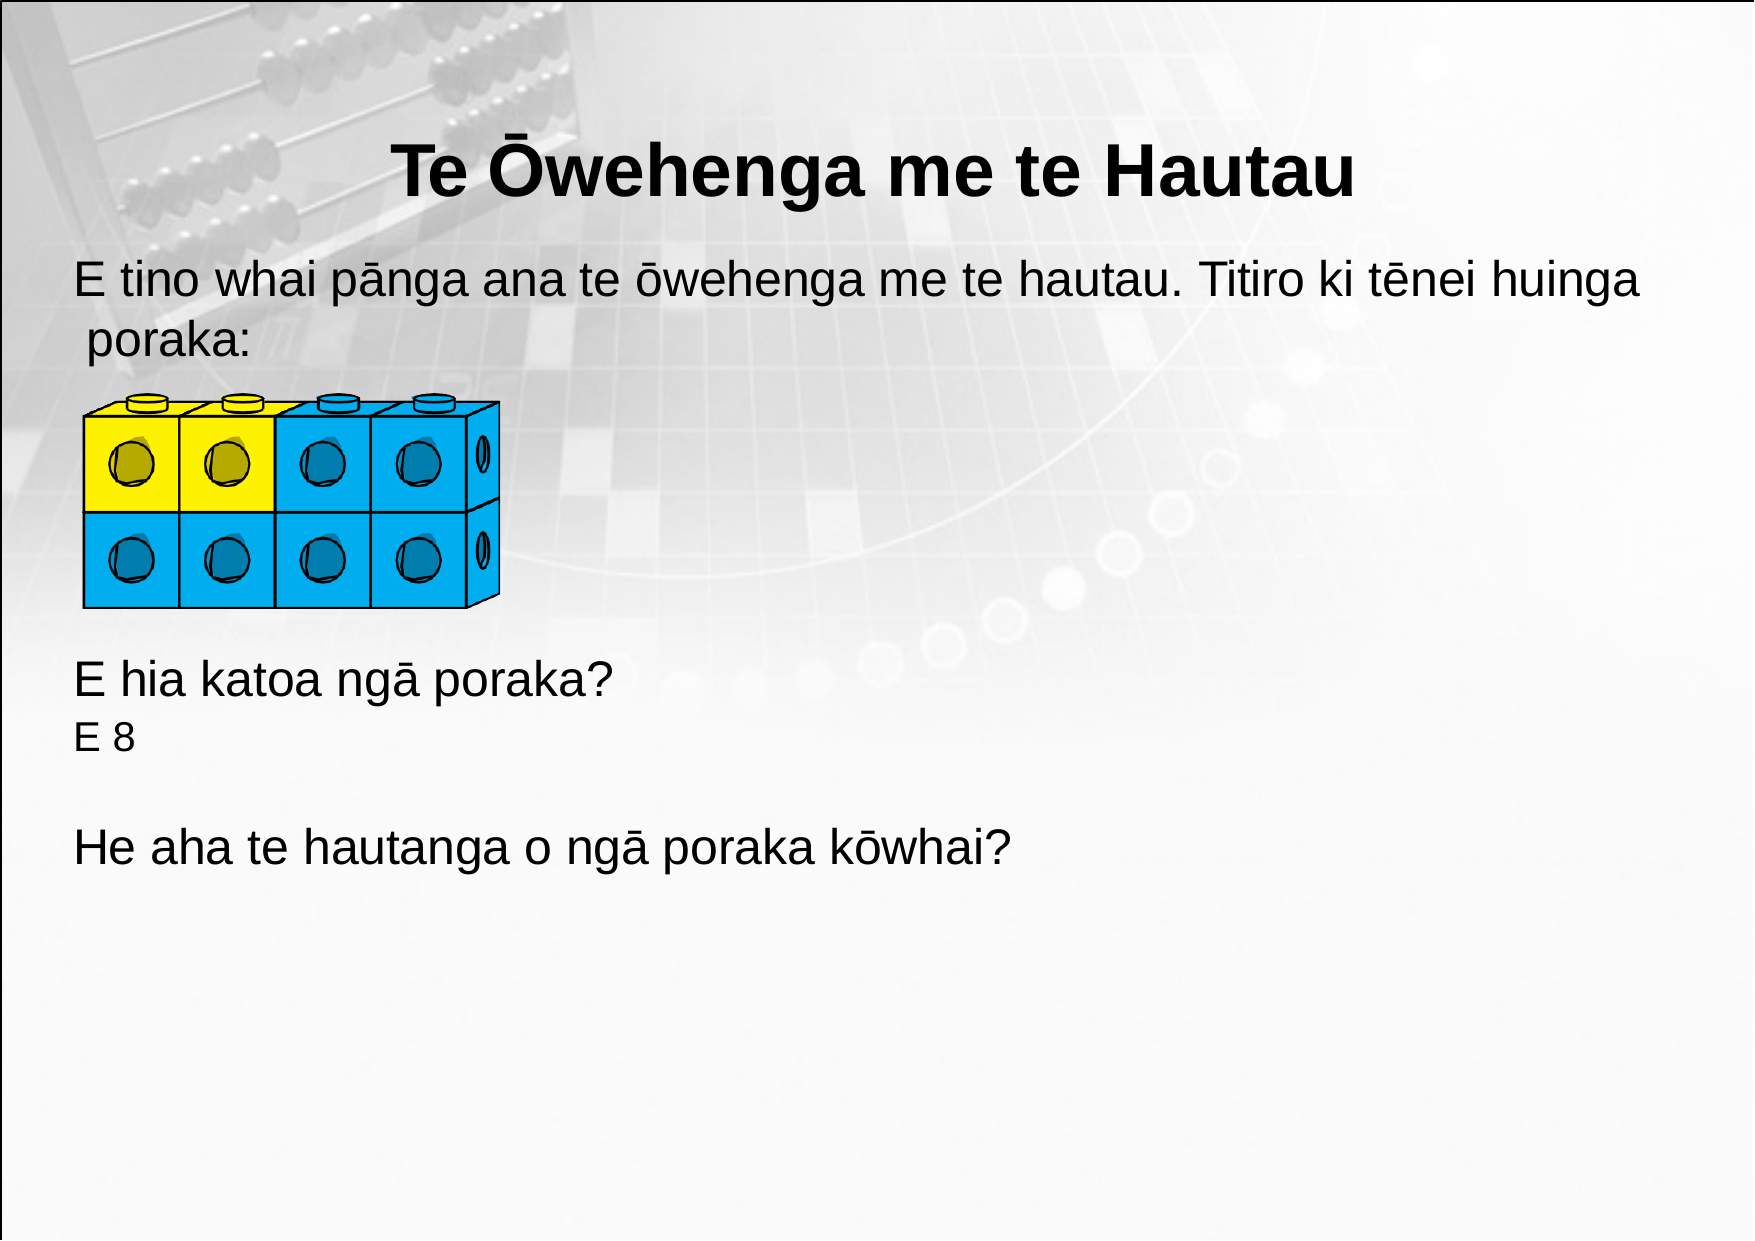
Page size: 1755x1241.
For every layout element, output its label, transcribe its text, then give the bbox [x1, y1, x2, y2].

picture [2, 2, 1754, 1240]
title Te Ōwehenga me te Hautau [387, 119, 1367, 243]
text_box [82, 393, 501, 609]
text_box E tino whai pānga ana te ōwehenga me te hautau. Titiro ki tēnei huinga poraka: [71, 243, 1649, 366]
text_box E hia katoa ngā poraka? E 8 He aha te hautanga o ngā poraka kōwhai? [71, 638, 1018, 875]
